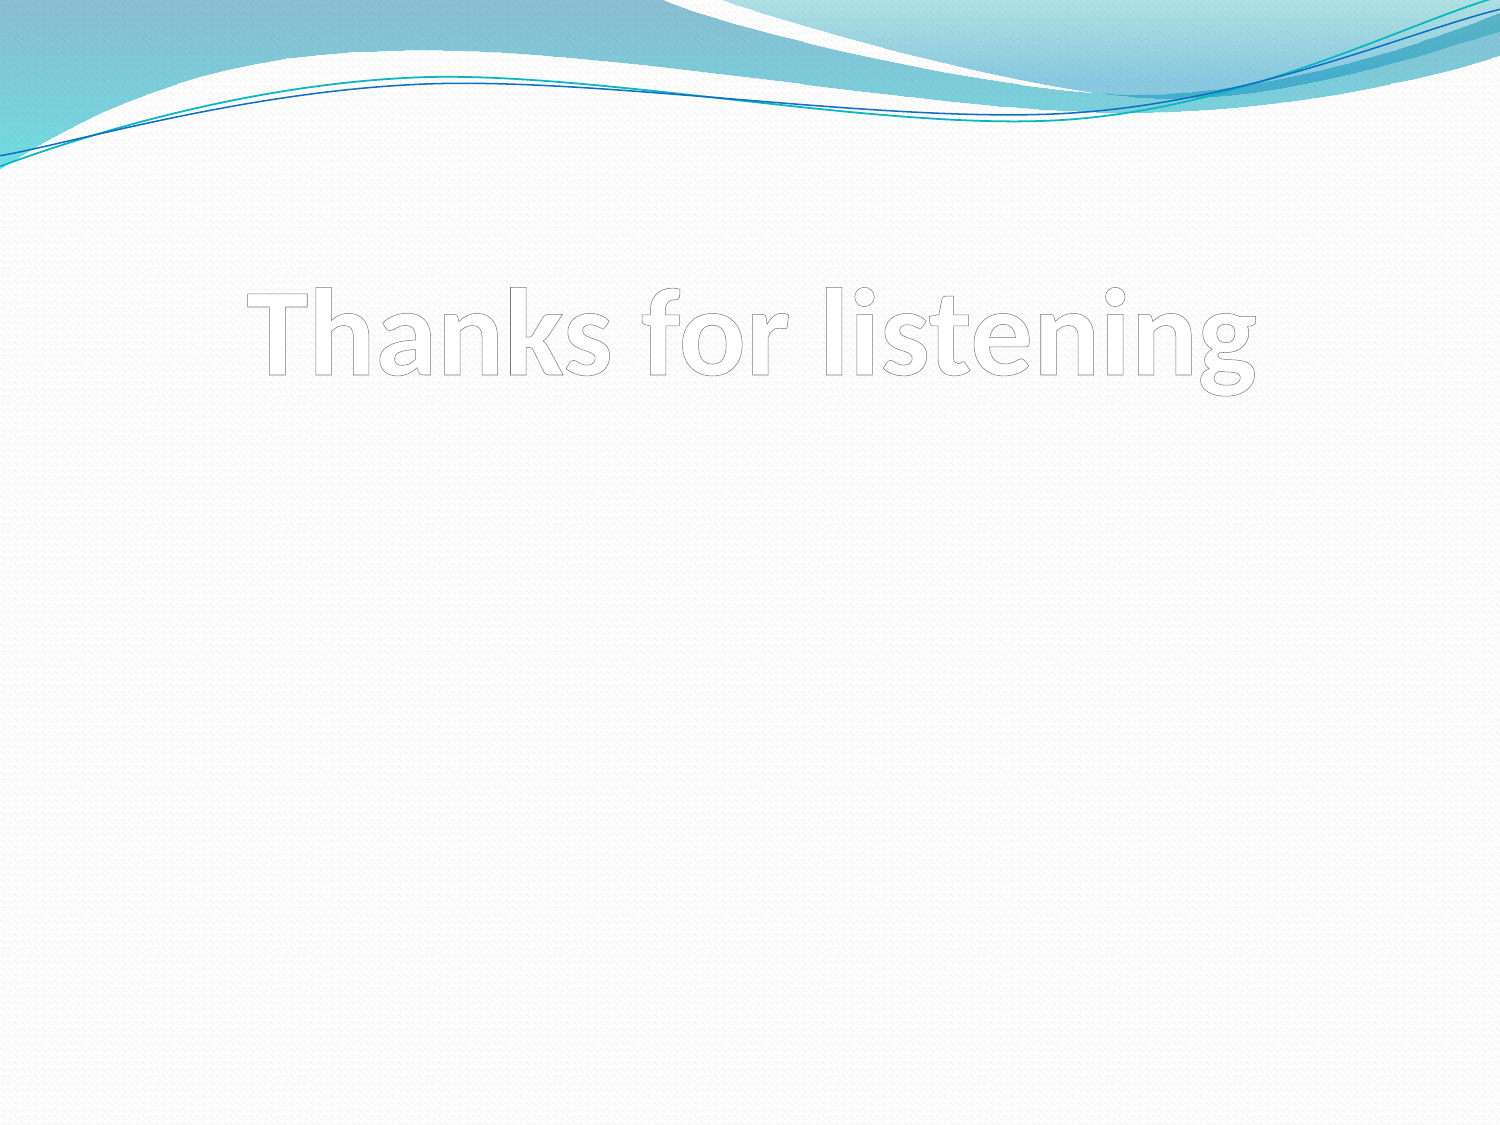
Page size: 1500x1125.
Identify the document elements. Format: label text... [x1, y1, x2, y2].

title Thanks for listening [2, 212, 1500, 400]
